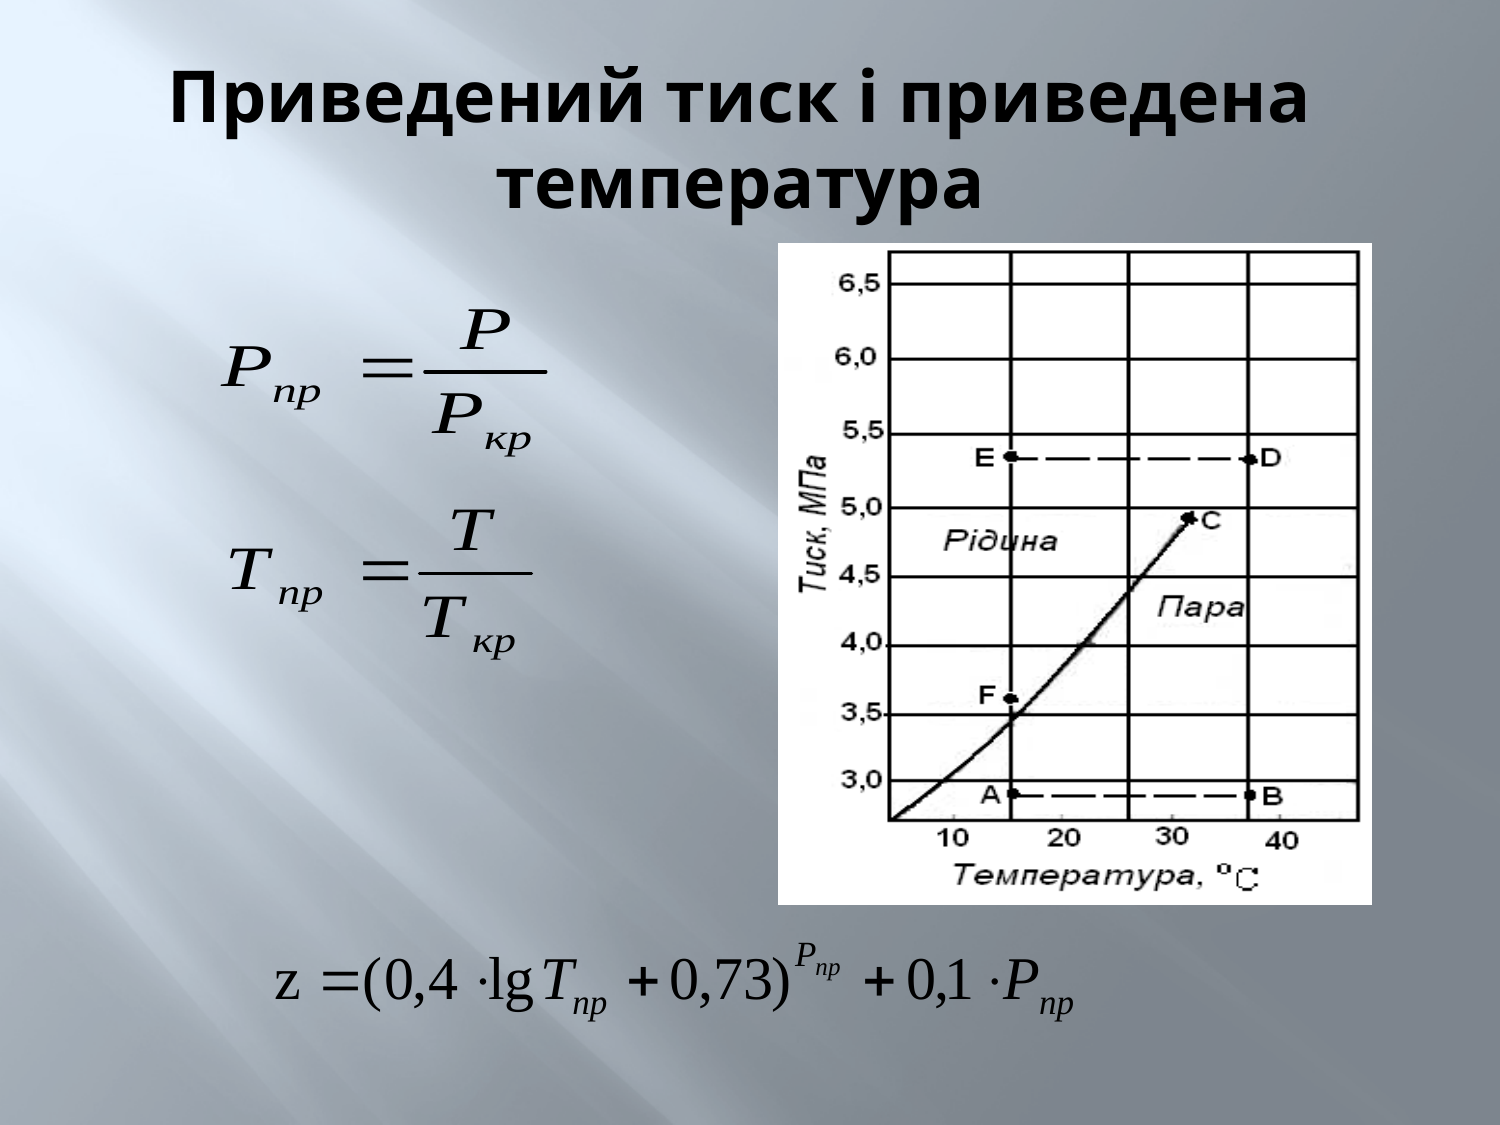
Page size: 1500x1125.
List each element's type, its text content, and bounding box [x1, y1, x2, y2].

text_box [265, 928, 1087, 1036]
picture [777, 243, 1372, 906]
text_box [218, 491, 550, 672]
title Приведений тиск і приведена температура [64, 42, 1415, 231]
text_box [206, 290, 562, 469]
